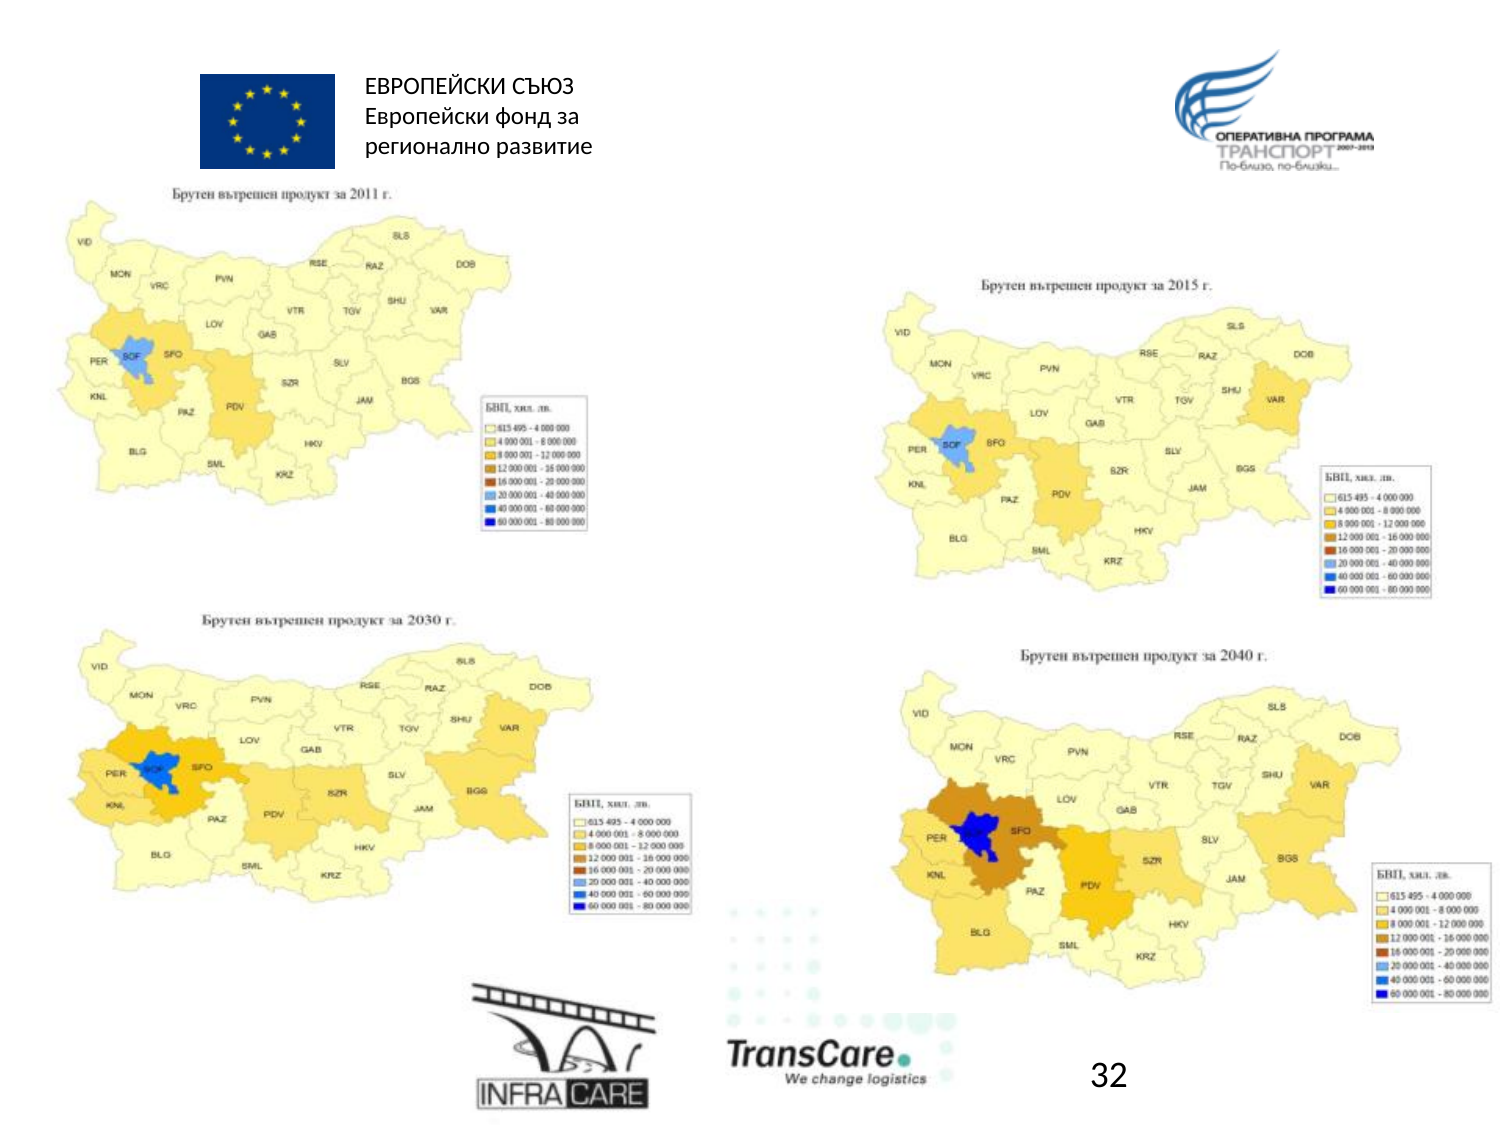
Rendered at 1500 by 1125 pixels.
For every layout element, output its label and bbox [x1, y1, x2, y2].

picture [0, 599, 702, 923]
picture [725, 637, 1500, 1093]
picture [200, 74, 335, 169]
picture [0, 174, 593, 535]
picture [437, 974, 707, 1125]
picture [1175, 49, 1374, 171]
picture [812, 262, 1441, 609]
